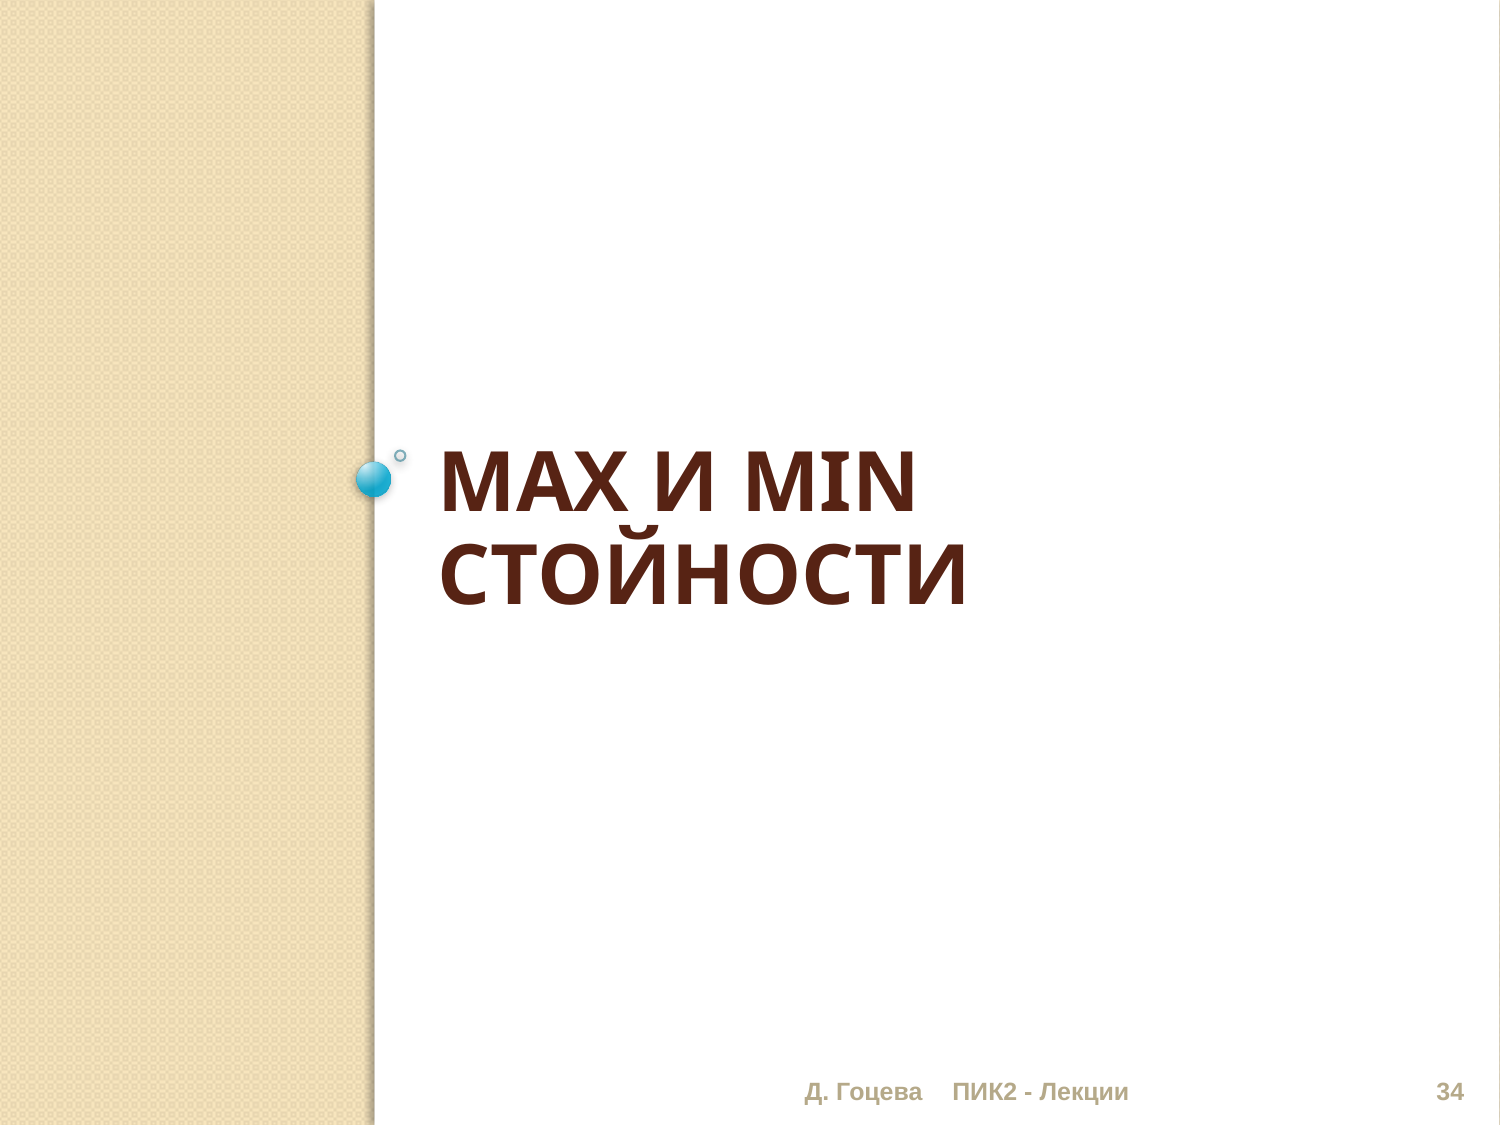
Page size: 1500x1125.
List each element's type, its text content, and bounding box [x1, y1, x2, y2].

slide_number 34 [1413, 1034, 1488, 1113]
title Max и min стойности [422, 426, 1473, 802]
footer ПИК2 - Лекции [937, 1034, 1413, 1113]
slide_number Д. Гоцева [587, 1034, 937, 1113]
